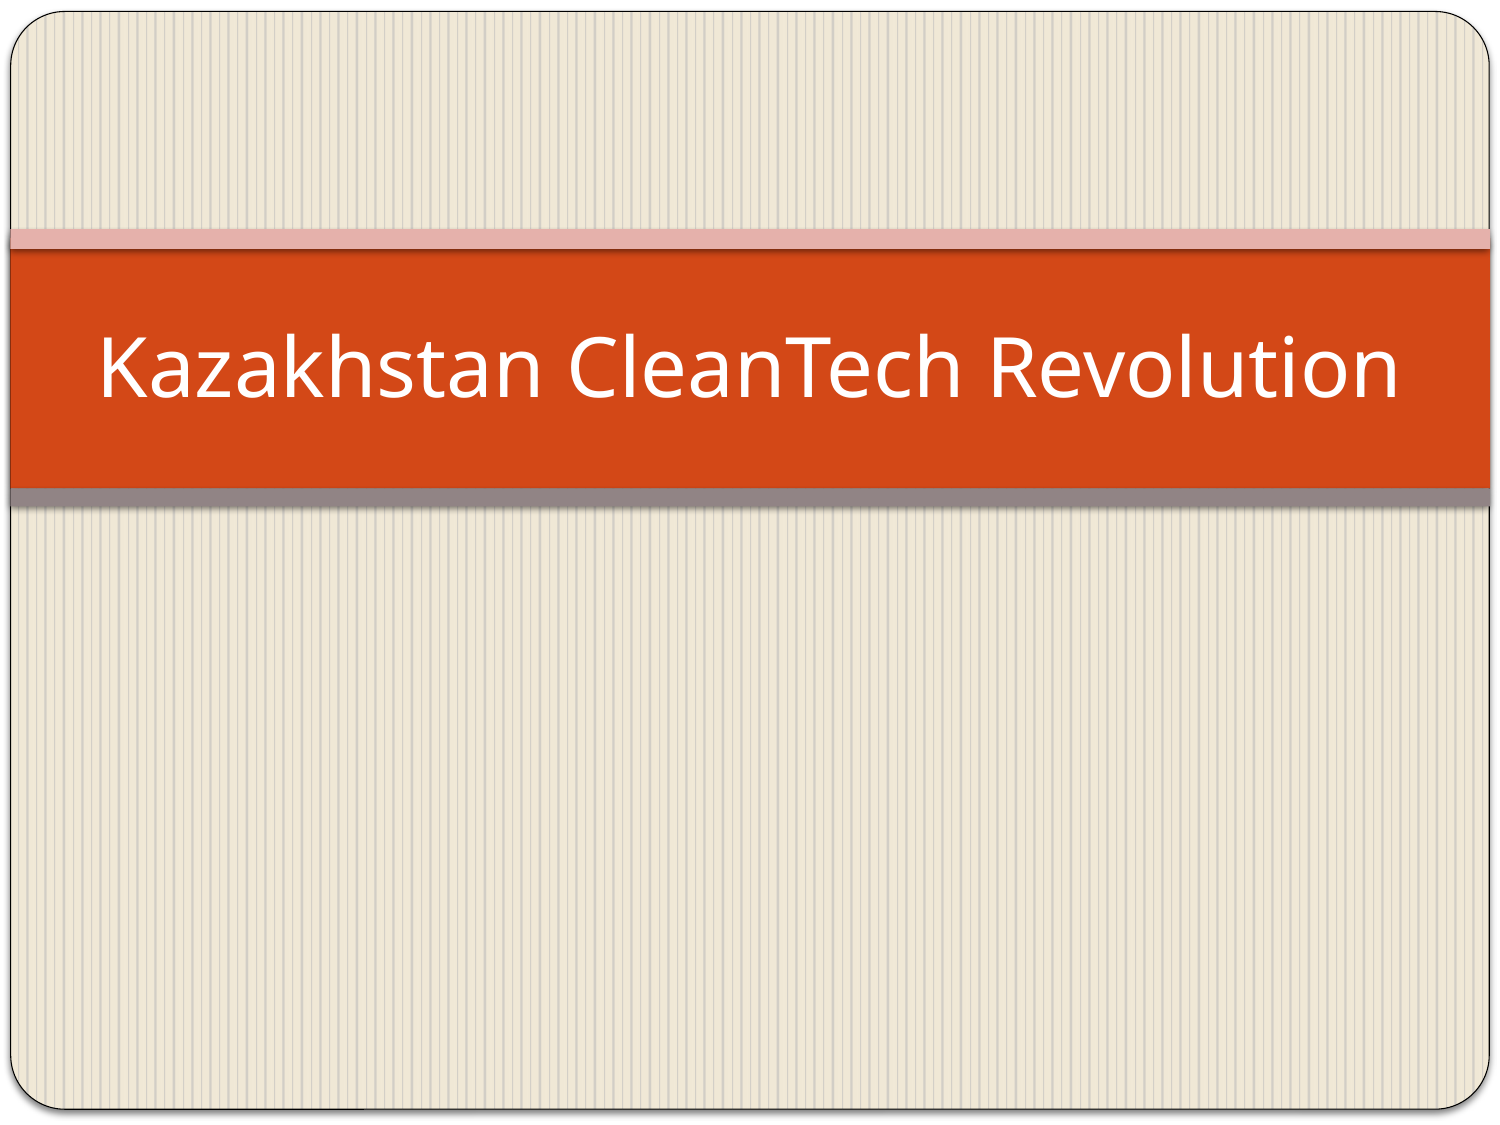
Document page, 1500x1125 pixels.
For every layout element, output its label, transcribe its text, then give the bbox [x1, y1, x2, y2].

title Kazakhstan CleanTech Revolution [75, 247, 1425, 489]
